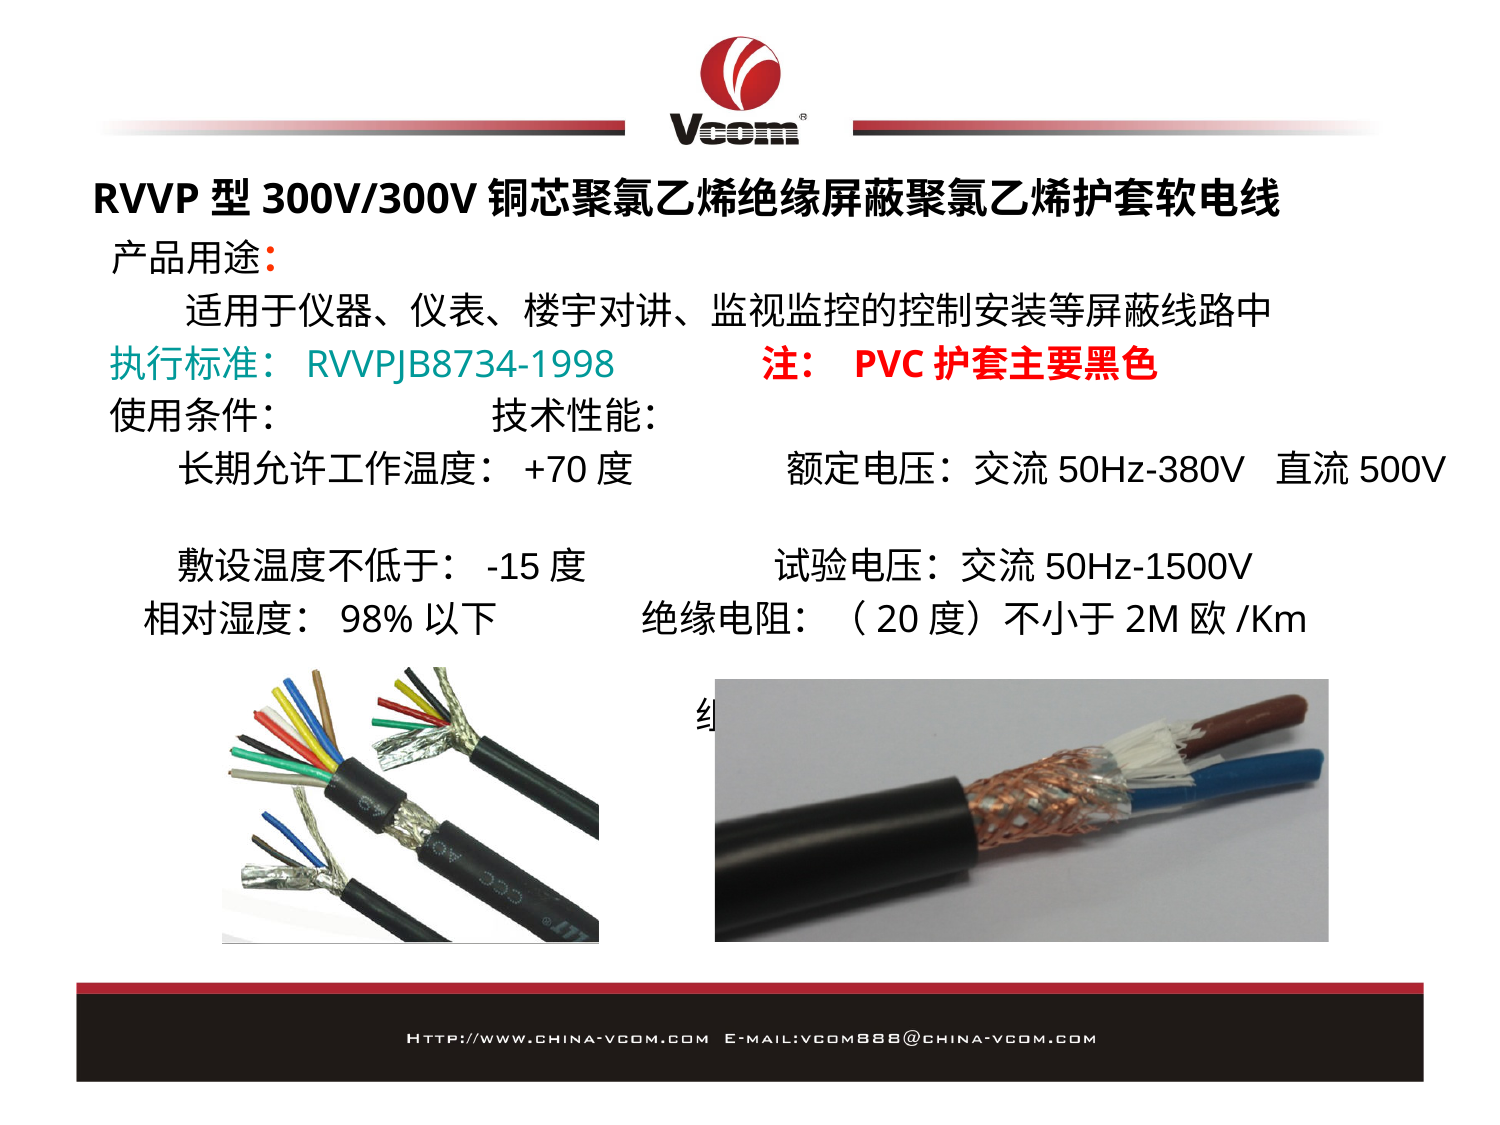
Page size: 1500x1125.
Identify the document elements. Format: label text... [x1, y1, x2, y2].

list RVVP型300V/300V铜芯聚氯乙烯绝缘屏蔽聚氯乙烯护套软电线 产品用途： 适用于仪器、仪表、楼宇对讲、监视监控的控制安装等屏蔽线路中 执行标准：RVVPJB8734-1998 注： PVC护套主要黑色 使用条件： 技术性能： 长期允许工作温度：+70度 额定电压：交流50Hz-380V 直流500V 敷设温度不低于：-15度 试验电压：交流50Hz-1500V 相对湿度：98%以下 绝缘电阻：（20度）不小于2M欧/Km 组织密度：65%-80% [76, 163, 1466, 669]
picture [222, 667, 599, 945]
picture [714, 679, 1329, 942]
picture [65, 36, 1412, 161]
picture [76, 964, 1424, 1082]
